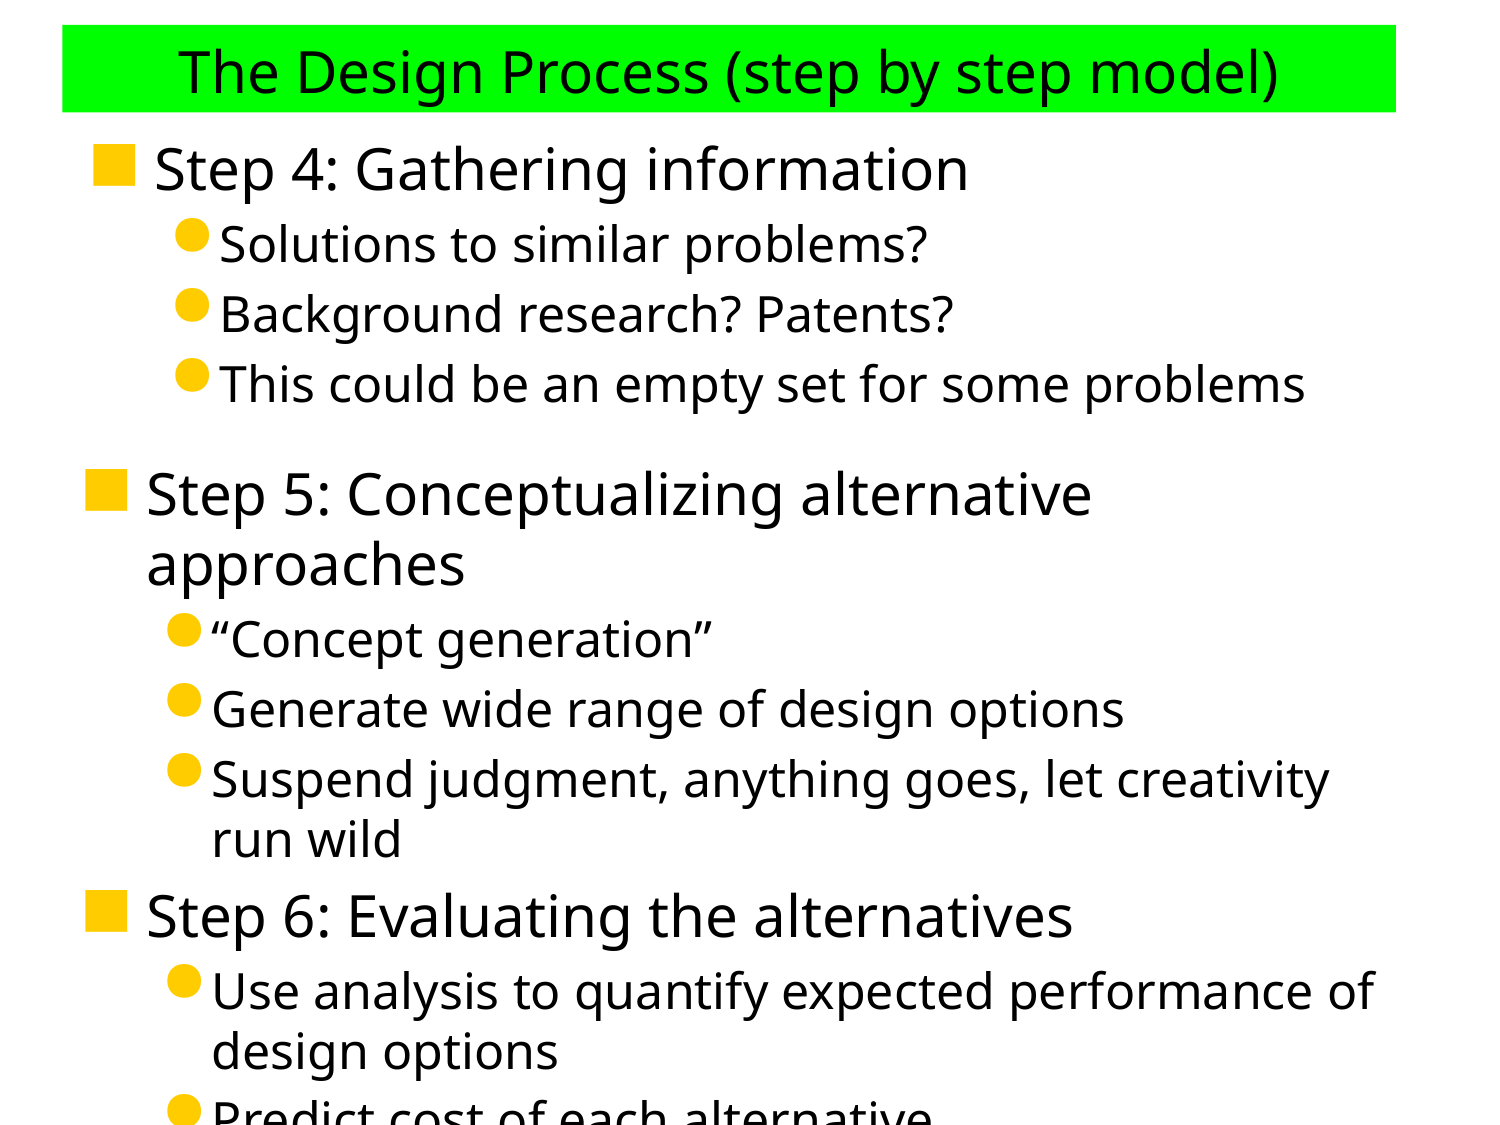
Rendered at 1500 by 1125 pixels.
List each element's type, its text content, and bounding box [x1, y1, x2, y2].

text_box Step 4: Gathering information Solutions to similar problems? Background research? Patents? This could be an empty set for some problems [83, 125, 1425, 450]
title The Design Process (step by step model) [62, 24, 1397, 113]
list Step 5: Conceptualizing alternative approaches “Concept generation” Generate wide range of design options Suspend judgment, anything goes, let creativity run wild Step 6: Evaluating the alternatives Use analysis to quantify expected performance of design options Predict cost of each alternative [74, 449, 1417, 1101]
